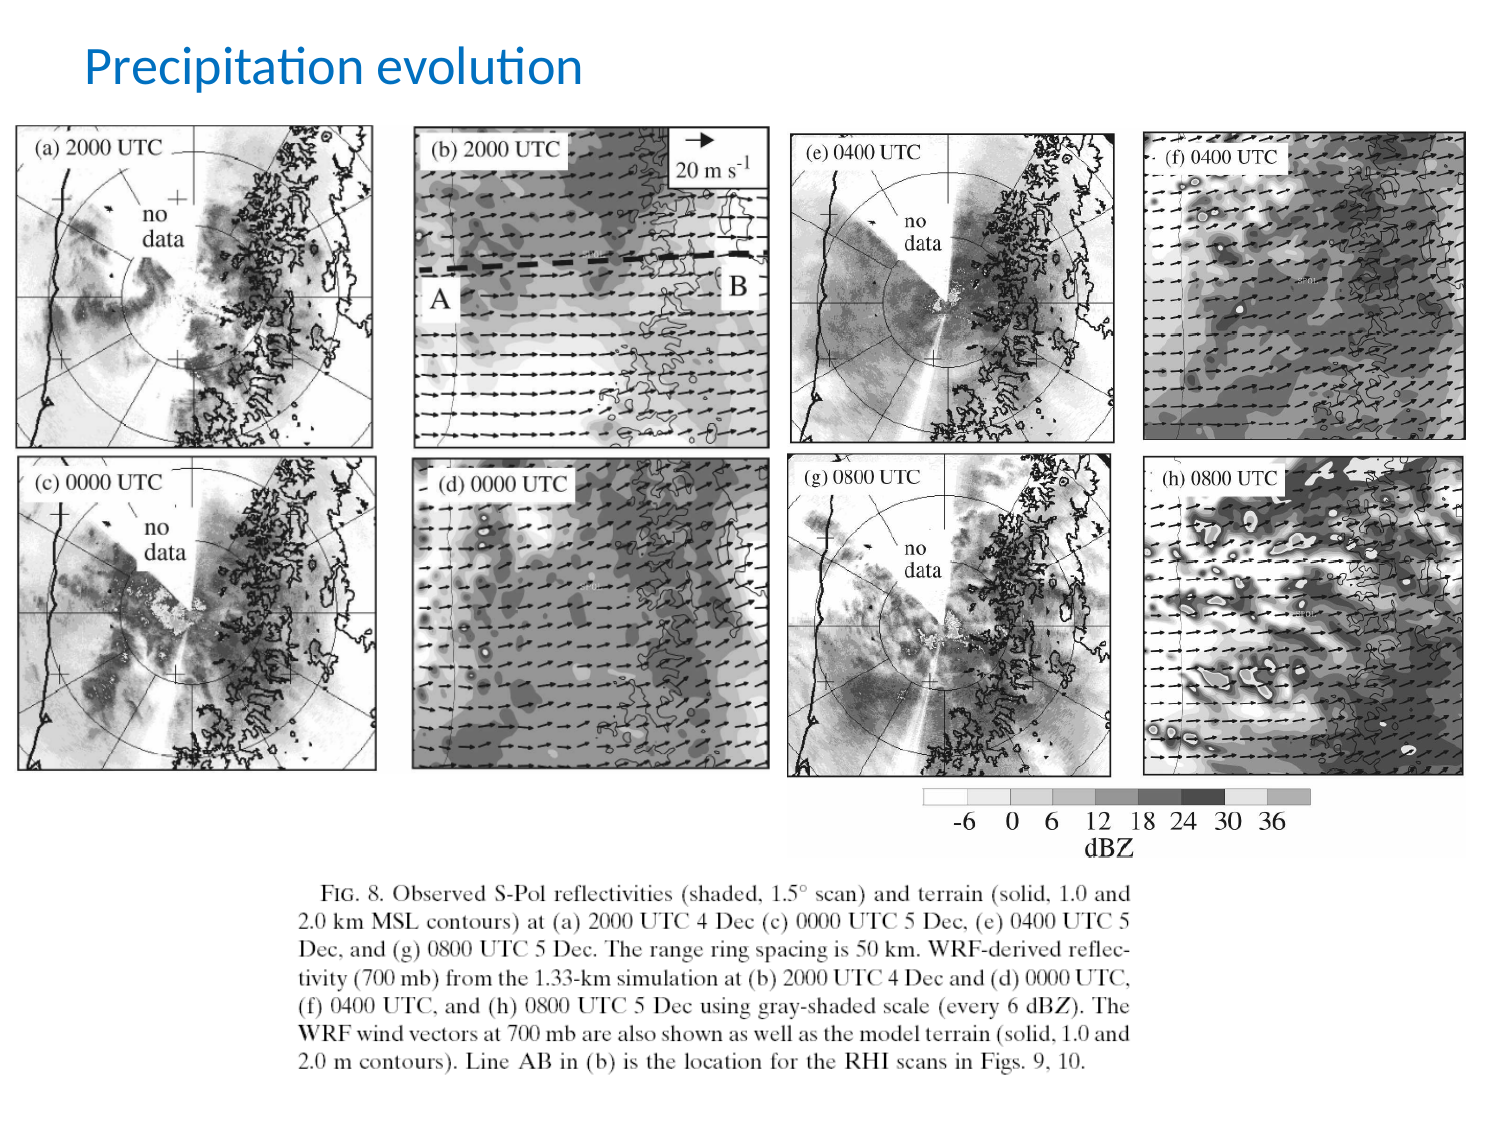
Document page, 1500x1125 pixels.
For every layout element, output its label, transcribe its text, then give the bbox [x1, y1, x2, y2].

picture [784, 128, 1471, 859]
picture [11, 119, 777, 774]
picture [292, 878, 1142, 1077]
text_box Precipitation evolution [70, 23, 914, 104]
